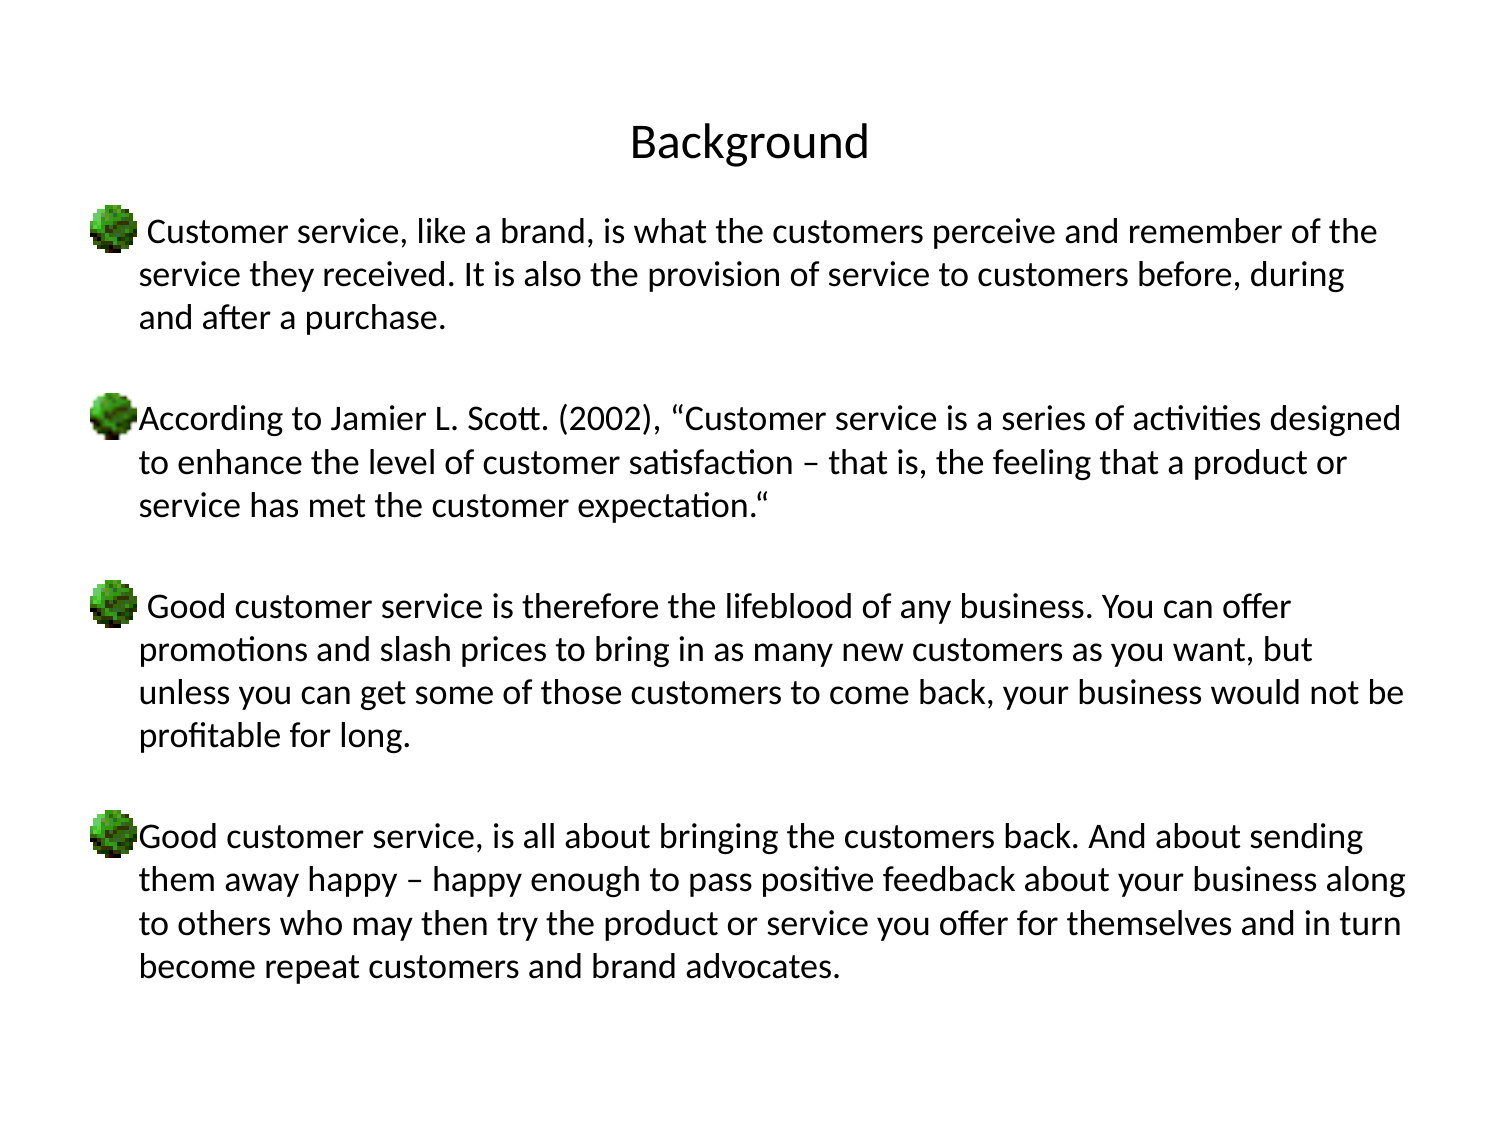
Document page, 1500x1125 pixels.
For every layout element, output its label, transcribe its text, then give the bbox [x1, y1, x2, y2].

picture [90, 580, 137, 628]
list Customer service, like a brand, is what the customers perceive and remember of the service they received. It is also the provision of service to customers before, during and after a purchase. According to Jamier L. Scott. (2002), “Customer service is a series of activities designed to enhance the level of customer satisfaction – that is, the feeling that a product or service has met the customer expectation.“ Good customer service is therefore the lifeblood of any business. You can offer promotions and slash prices to bring in as many new customers as you want, but unless you can get some of those customers to come back, your business would not be profitable for long. Good customer service, is all about bringing the customers back. And about sending them away happy – happy enough to pass positive feedback about your business along to others who may then try the product or service you offer for themselves and in turn become repeat customers and brand advocates. [75, 200, 1425, 1005]
picture [90, 205, 137, 253]
picture [90, 810, 137, 858]
title Background [75, 45, 1425, 200]
picture [90, 393, 137, 440]
